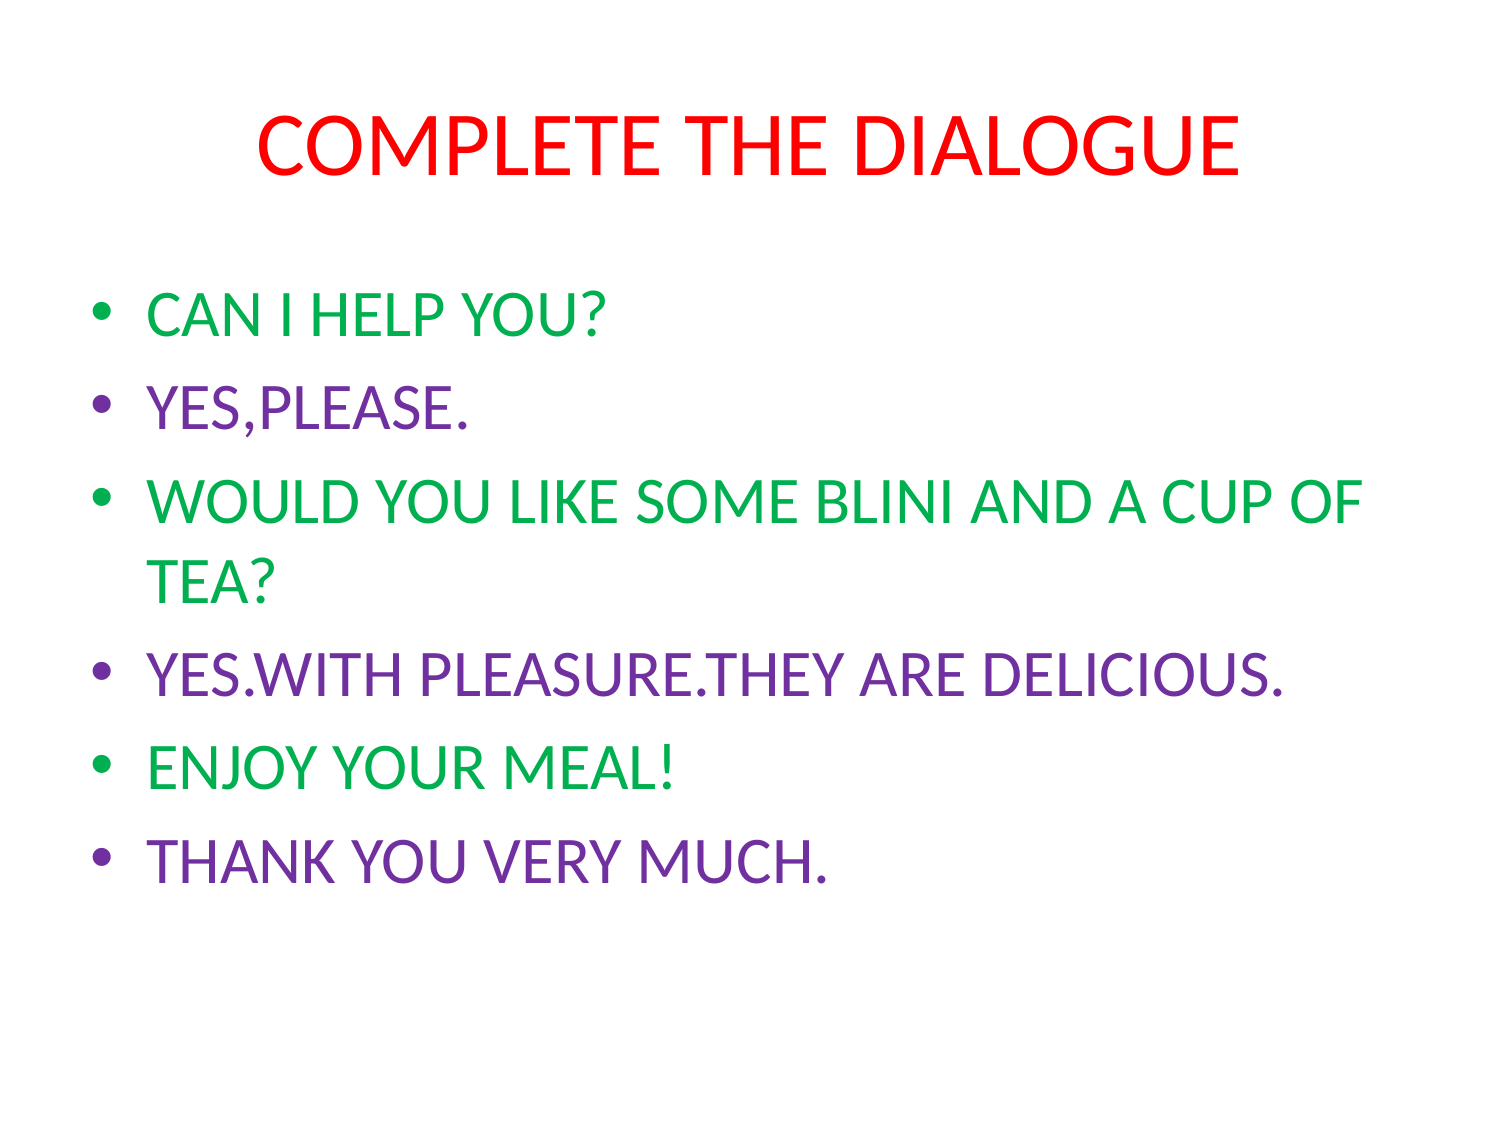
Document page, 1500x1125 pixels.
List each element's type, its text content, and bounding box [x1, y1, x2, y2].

title COMPLETE THE DIALOGUE [75, 45, 1425, 233]
list CAN I HELP YOU? YES,PLEASE. WOULD YOU LIKE SOME BLINI AND A CUP OF TEA? YES.WITH PLEASURE.THEY ARE DELICIOUS. ENJOY YOUR MEAL! THANK YOU VERY MUCH. [75, 262, 1425, 1005]
